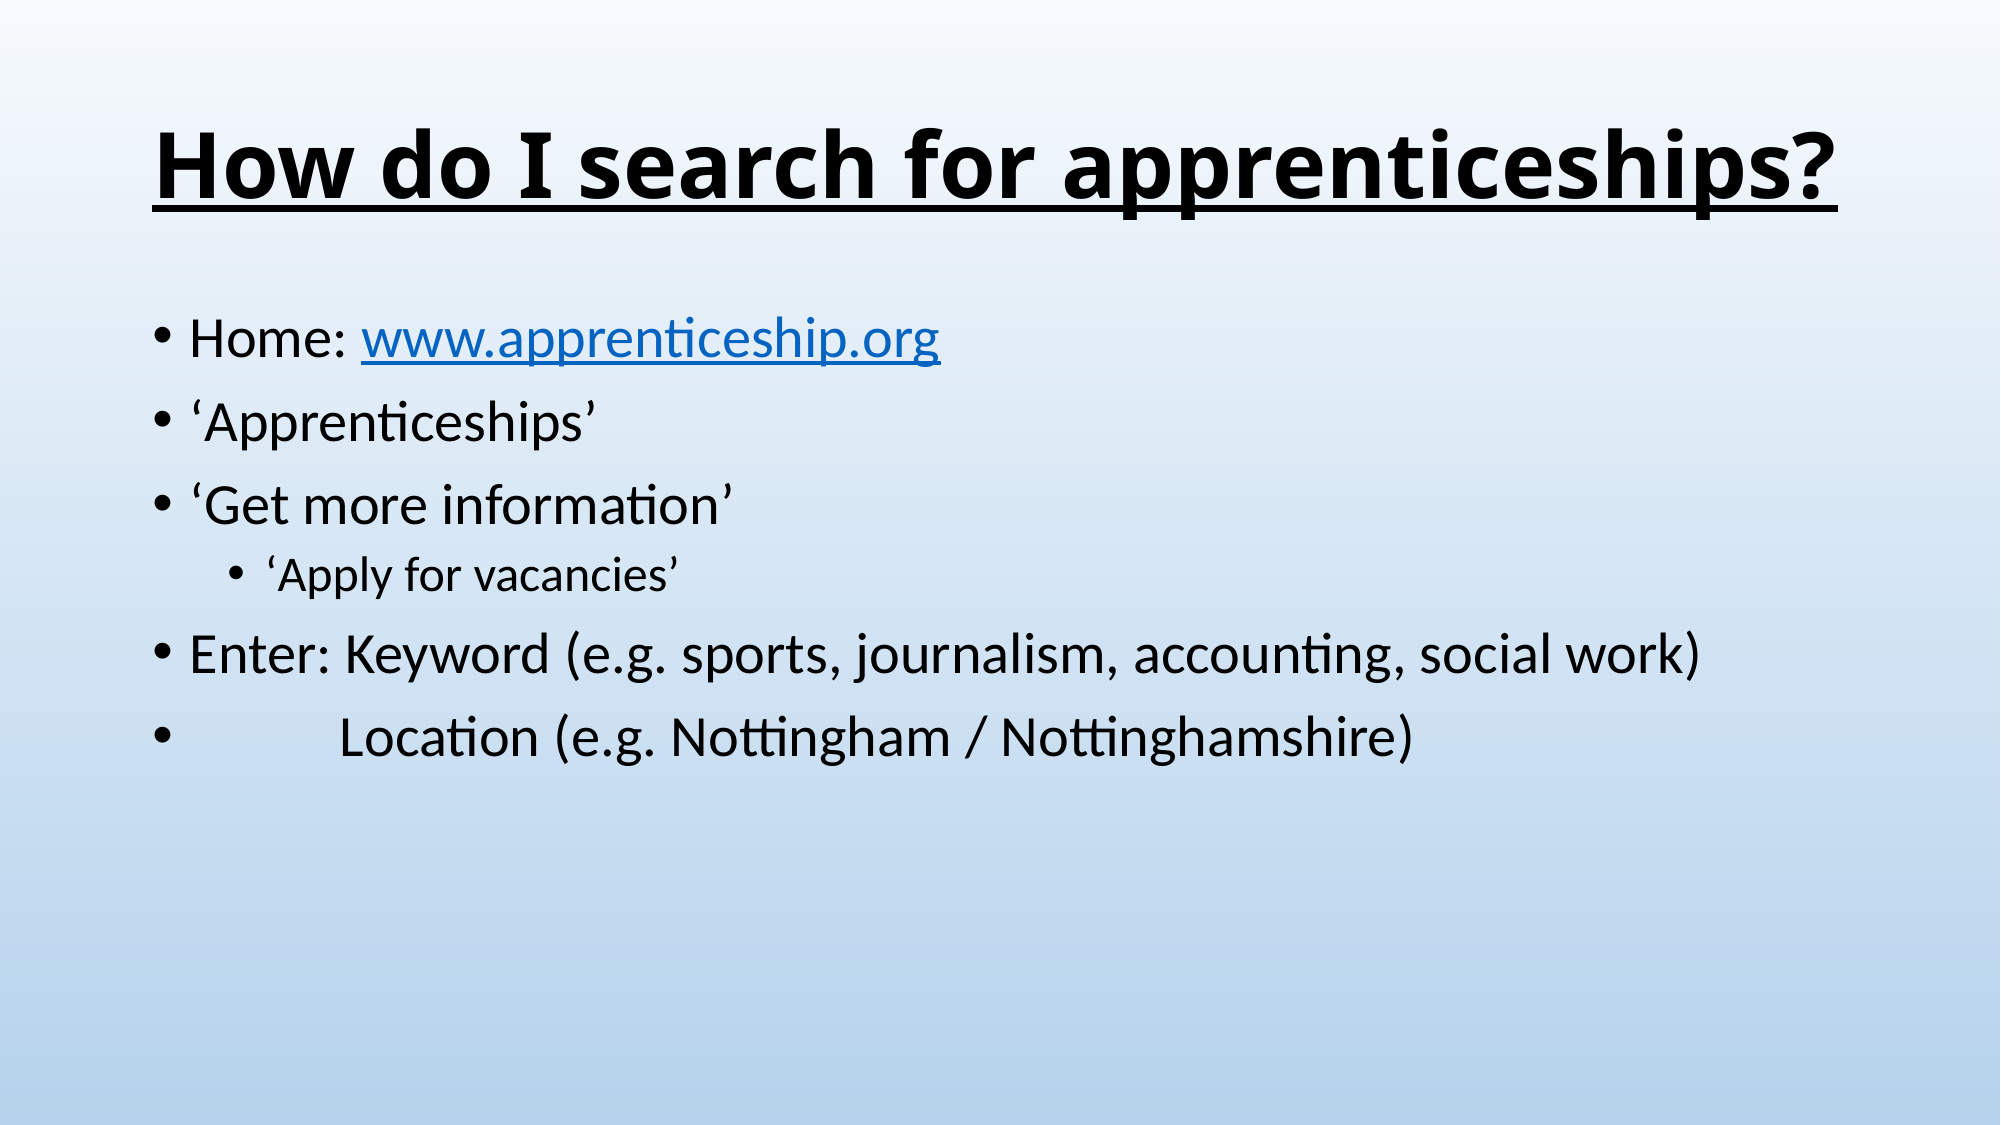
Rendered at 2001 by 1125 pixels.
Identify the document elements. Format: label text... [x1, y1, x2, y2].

list Home: www.apprenticeship.org ‘Apprenticeships’ ‘Get more information’ ‘Apply for vacancies’ Enter: Keyword (e.g. sports, journalism, accounting, social work) Location (e.g. Nottingham / Nottinghamshire) [137, 299, 1863, 1014]
title How do I search for apprenticeships? [137, 59, 1863, 278]
